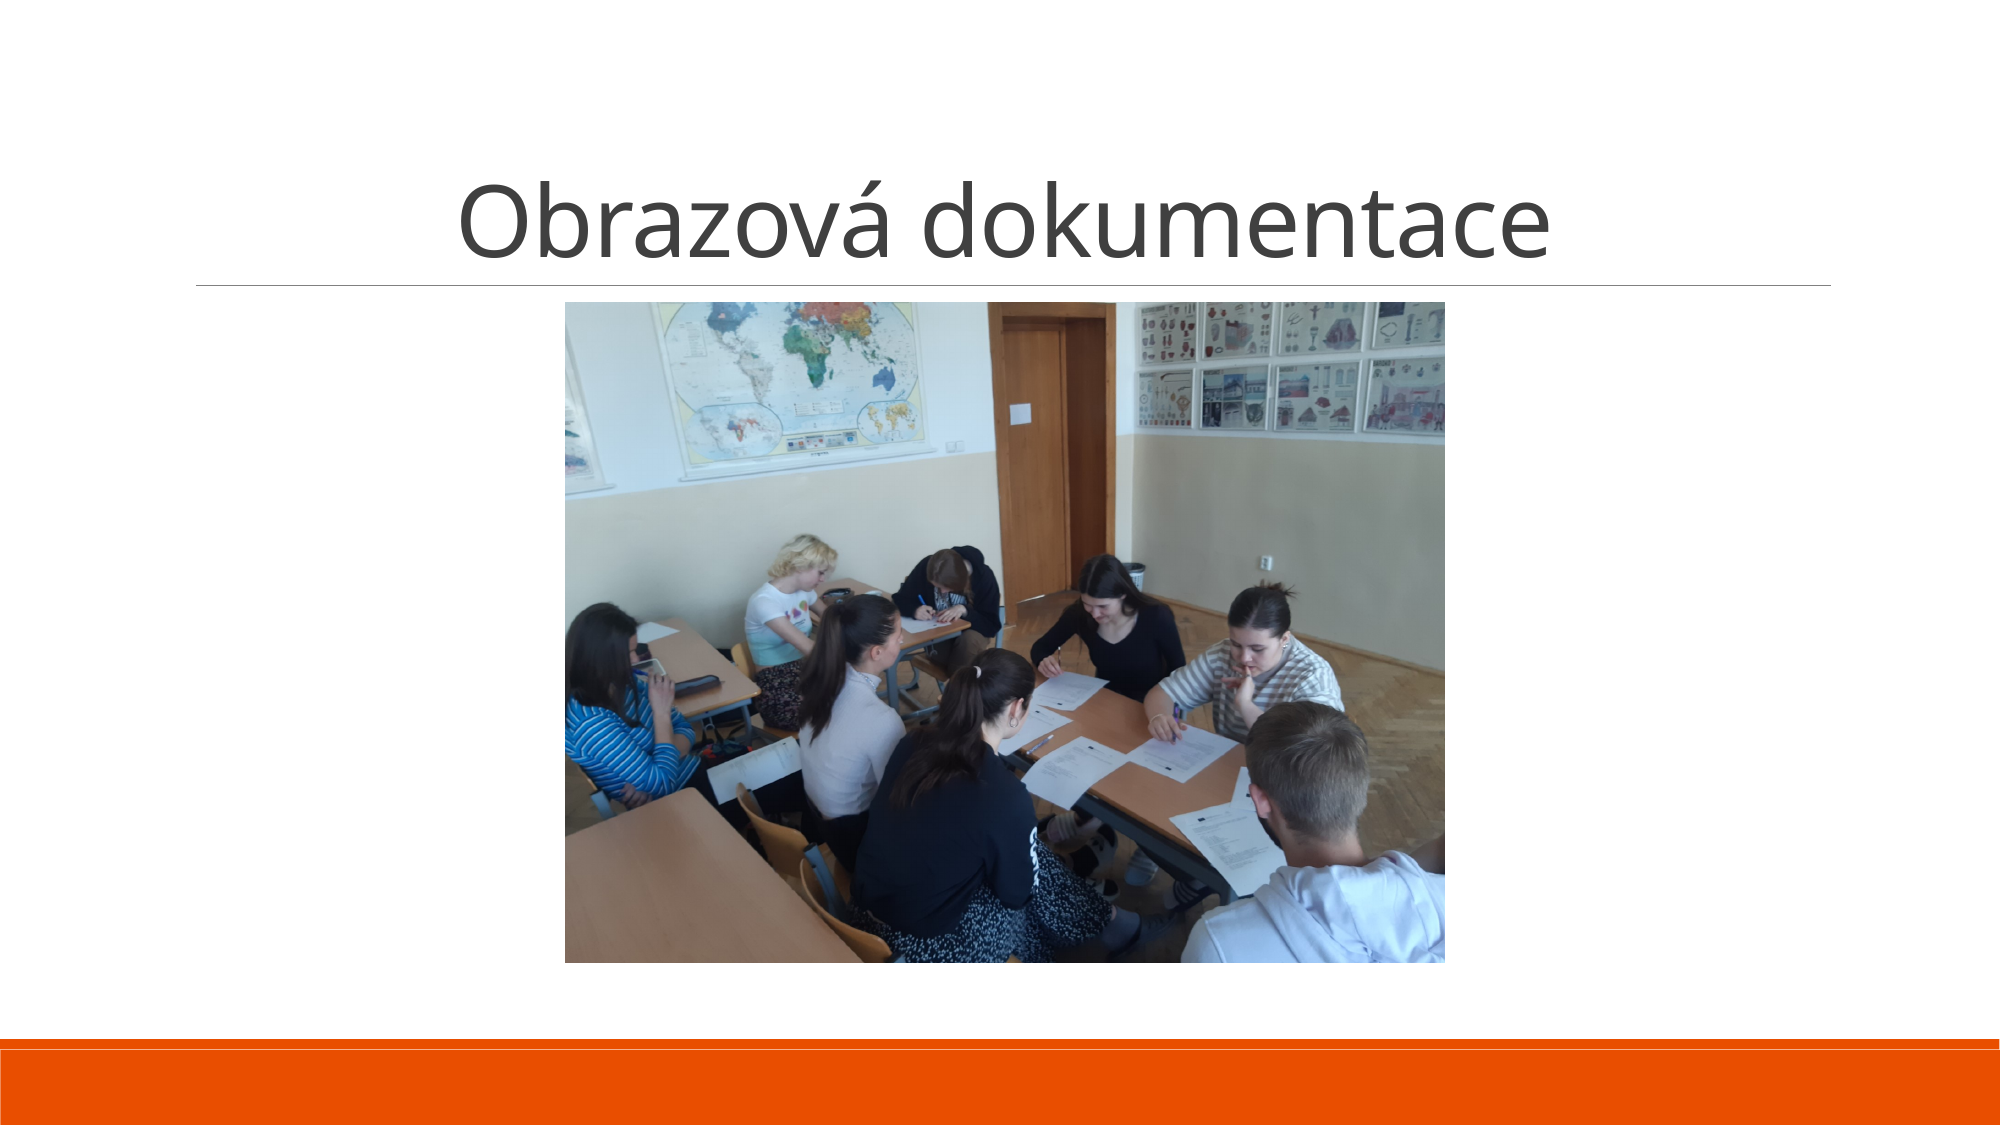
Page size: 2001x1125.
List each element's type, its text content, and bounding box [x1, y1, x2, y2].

title Obrazová dokumentace [180, 47, 1830, 285]
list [564, 302, 1446, 964]
